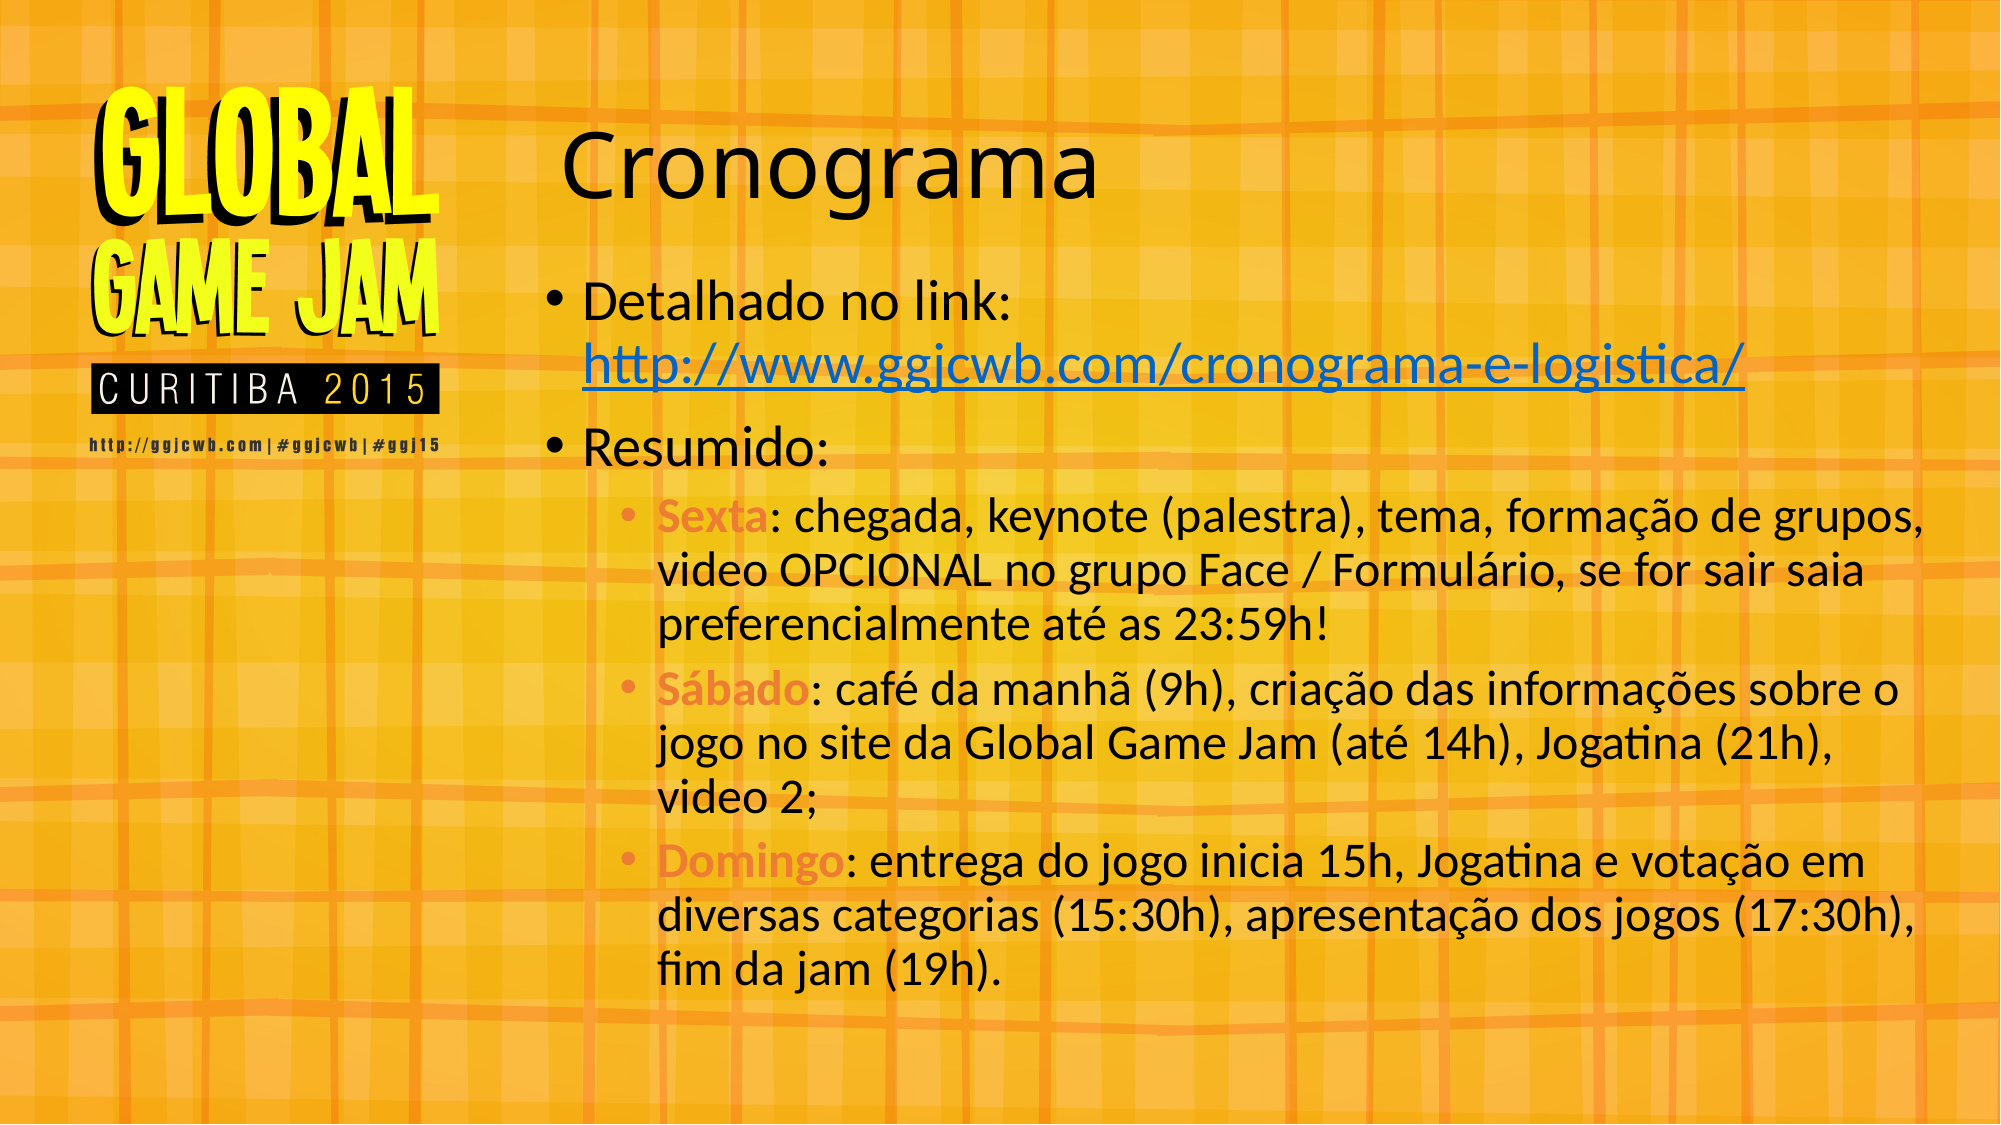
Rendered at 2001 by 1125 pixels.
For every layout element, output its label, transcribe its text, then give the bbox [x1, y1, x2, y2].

list Detalhado no link: http://www.ggjcwb.com/cronograma-e-logistica/ Resumido: Sexta: chegada, keynote (palestra), tema, formação de grupos, video OPCIONAL no grupo Face / Formulário, se for sair saia preferencialmente até as 23:59h! Sábado: café da manhã (9h), criação das informações sobre o jogo no site da Global Game Jam (até 14h), Jogatina (21h), video 2; Domingo: entrega do jogo inicia 15h, Jogatina e votação em diversas categorias (15:30h), apresentação dos jogos (17:30h), fim da jam (19h). [529, 262, 1956, 1047]
title Cronograma [544, 59, 1863, 262]
picture [0, 0, 2001, 1125]
